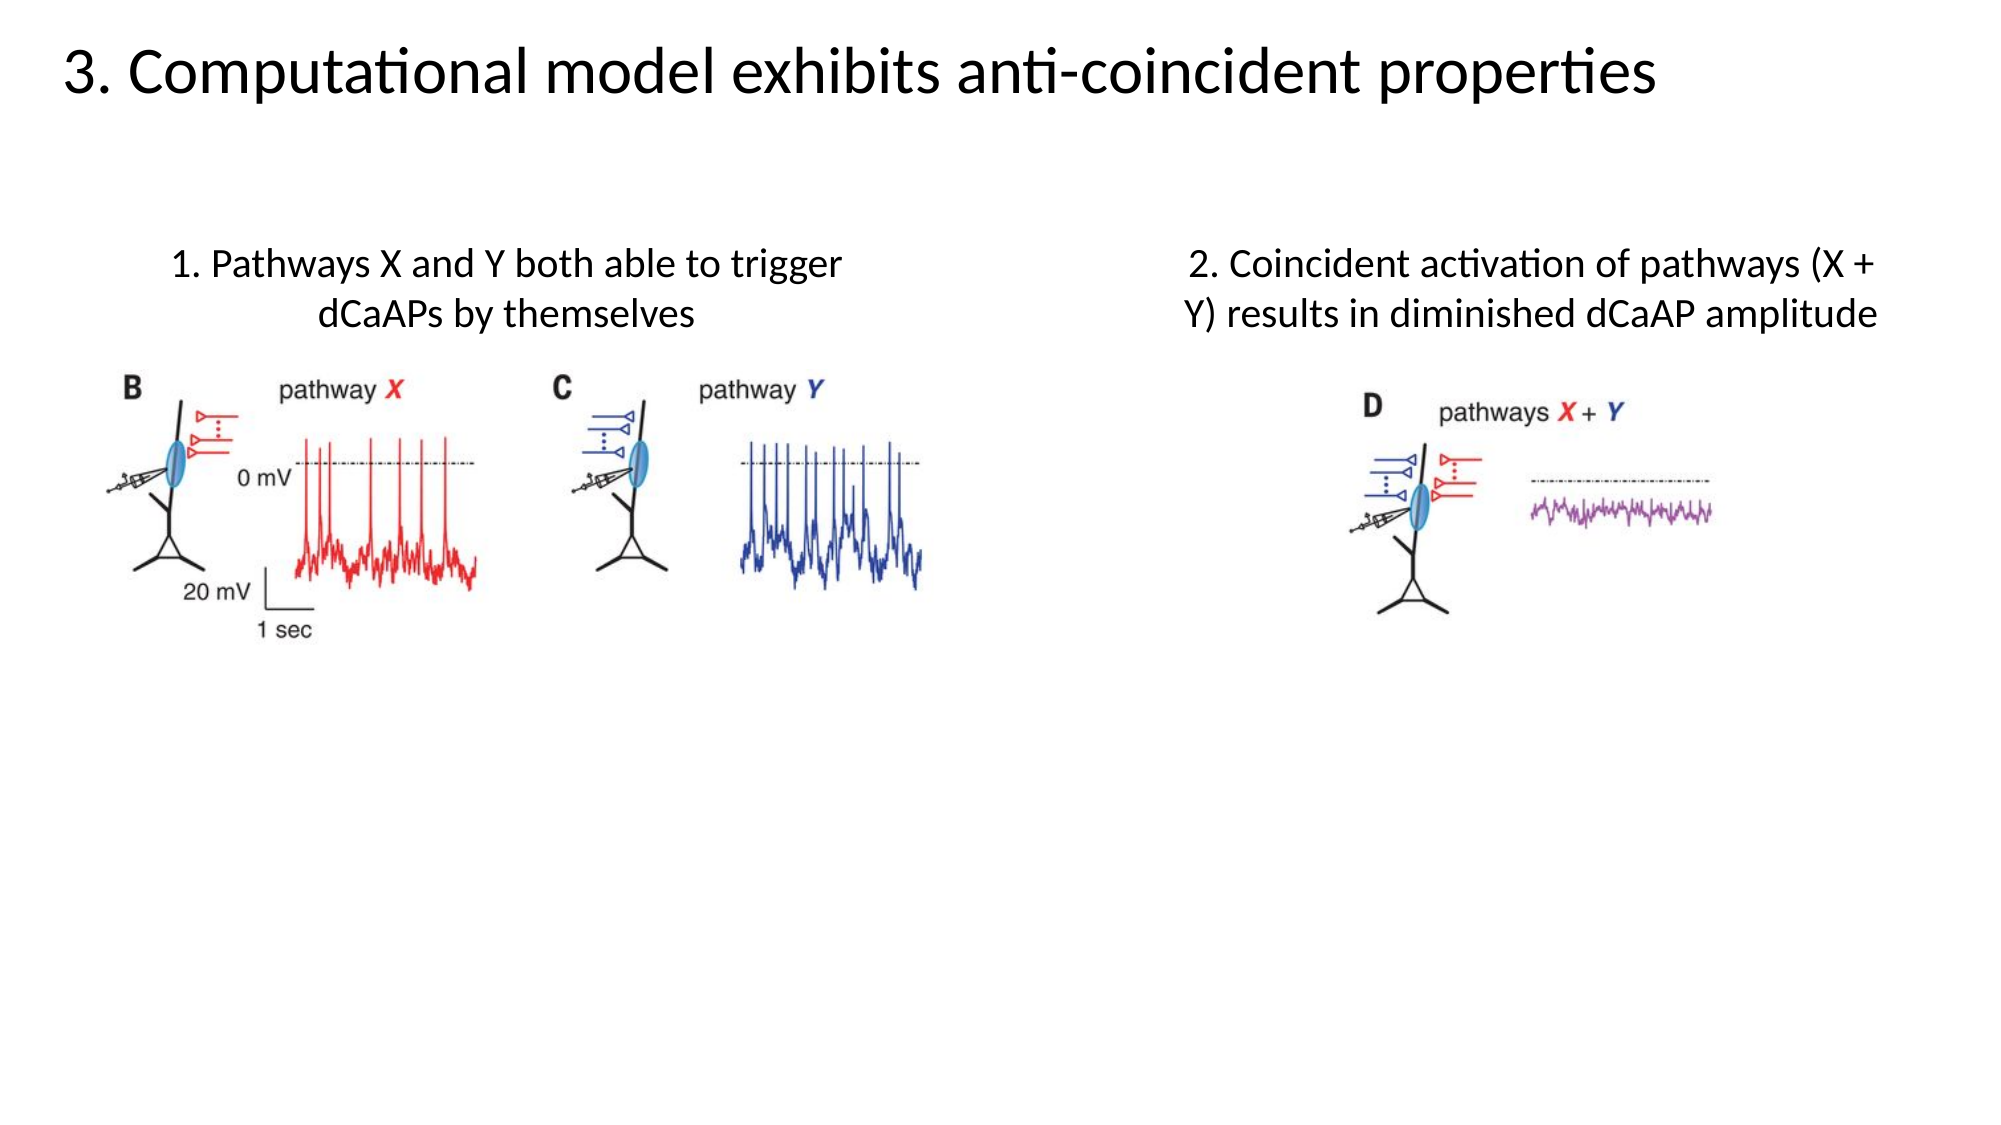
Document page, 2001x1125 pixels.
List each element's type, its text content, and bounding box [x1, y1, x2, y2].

text_box 1. Pathways X and Y both able to trigger dCaAPs by themselves [98, 228, 915, 344]
text_box 2. Coincident activation of pathways (X + Y) results in diminished dCaAP amplitude [1161, 228, 1902, 389]
picture [79, 369, 934, 651]
text_box 3. Computational model exhibits anti-coincident properties [48, 19, 1674, 114]
picture [1316, 369, 1746, 650]
